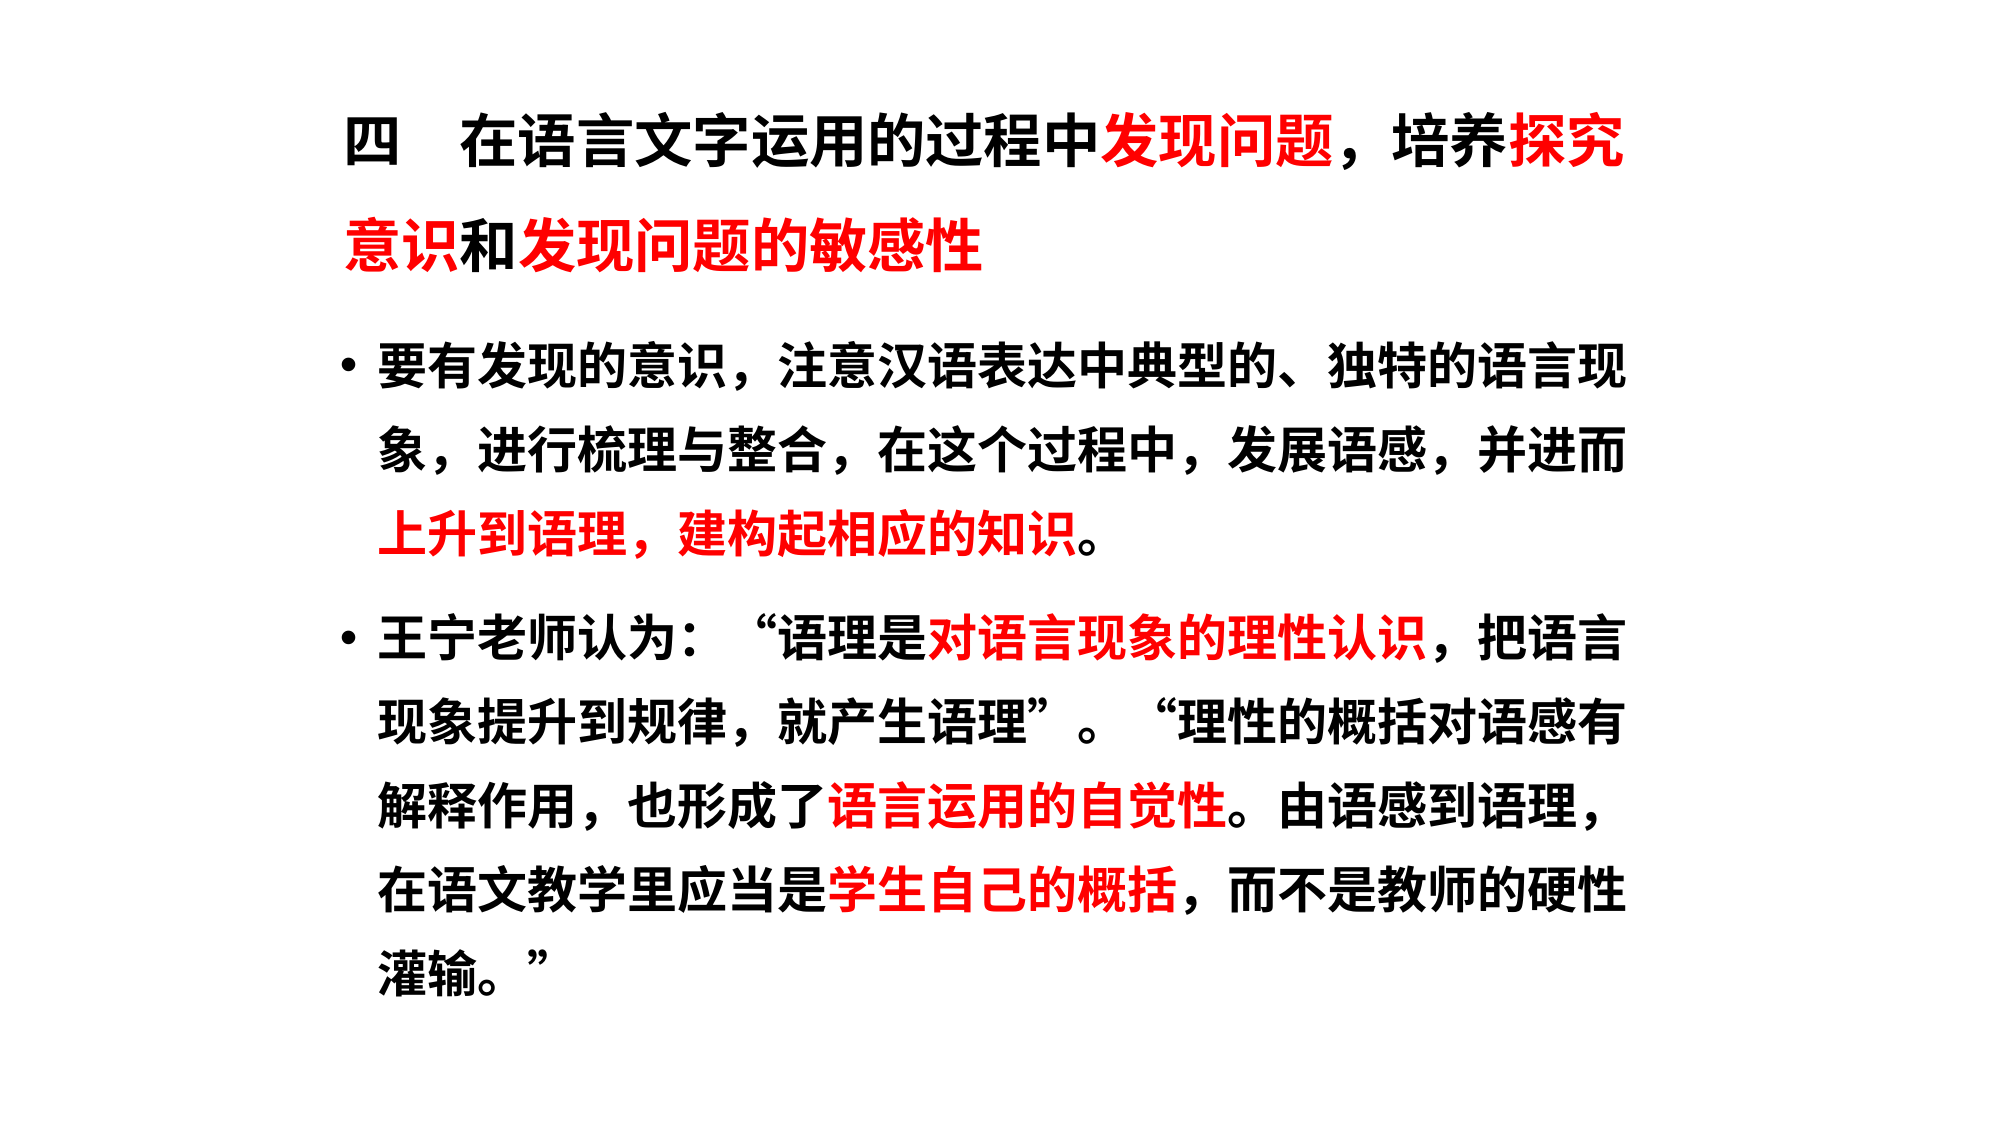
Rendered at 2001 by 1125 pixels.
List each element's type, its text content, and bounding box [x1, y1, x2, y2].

title 四 在语言文字运用的过程中发现问题，培养探究意识和发现问题的敏感性 [328, 45, 1679, 303]
list 要有发现的意识，注意汉语表达中典型的、独特的语言现象，进行梳理与整合，在这个过程中，发展语感，并进而上升到语理，建构起相应的知识。 王宁老师认为：“语理是对语言现象的理性认识，把语言现象提升到规律，就产生语理”。“理性的概括对语感有解释作用，也形成了语言运用的自觉性。由语感到语理，在语文教学里应当是学生自己的概括，而不是教师的硬性灌输。” [324, 302, 1675, 1045]
